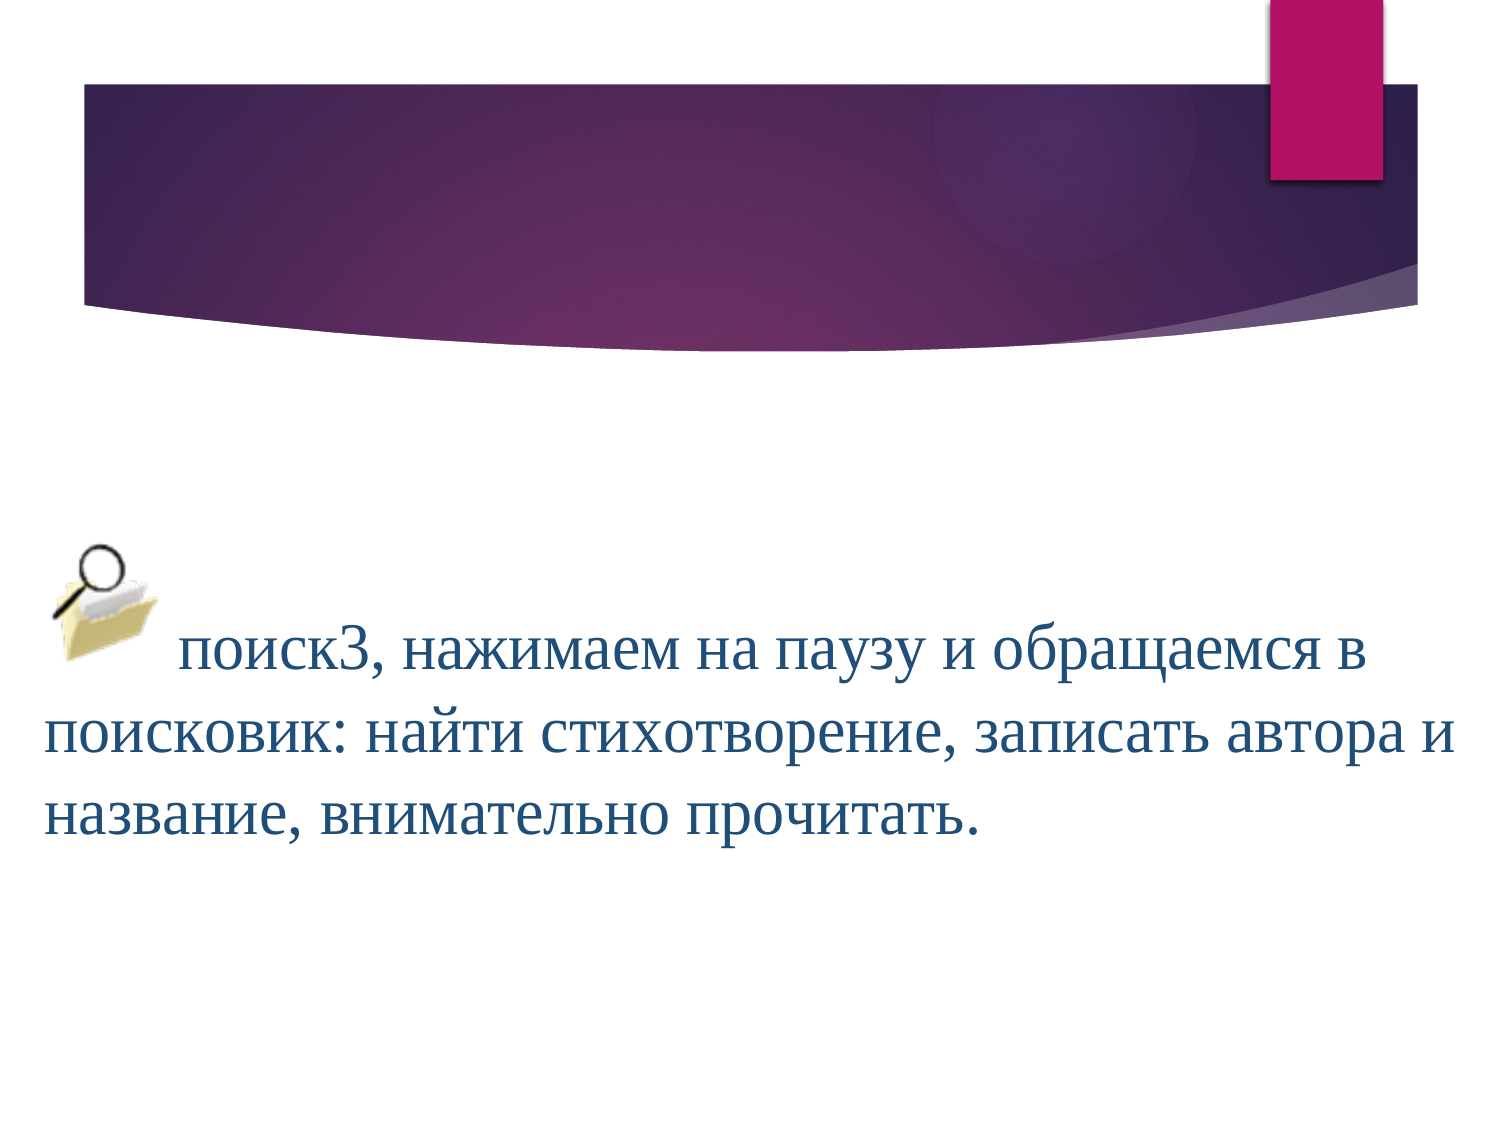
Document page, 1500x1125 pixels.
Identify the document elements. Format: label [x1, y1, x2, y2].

picture [0, 491, 1500, 894]
